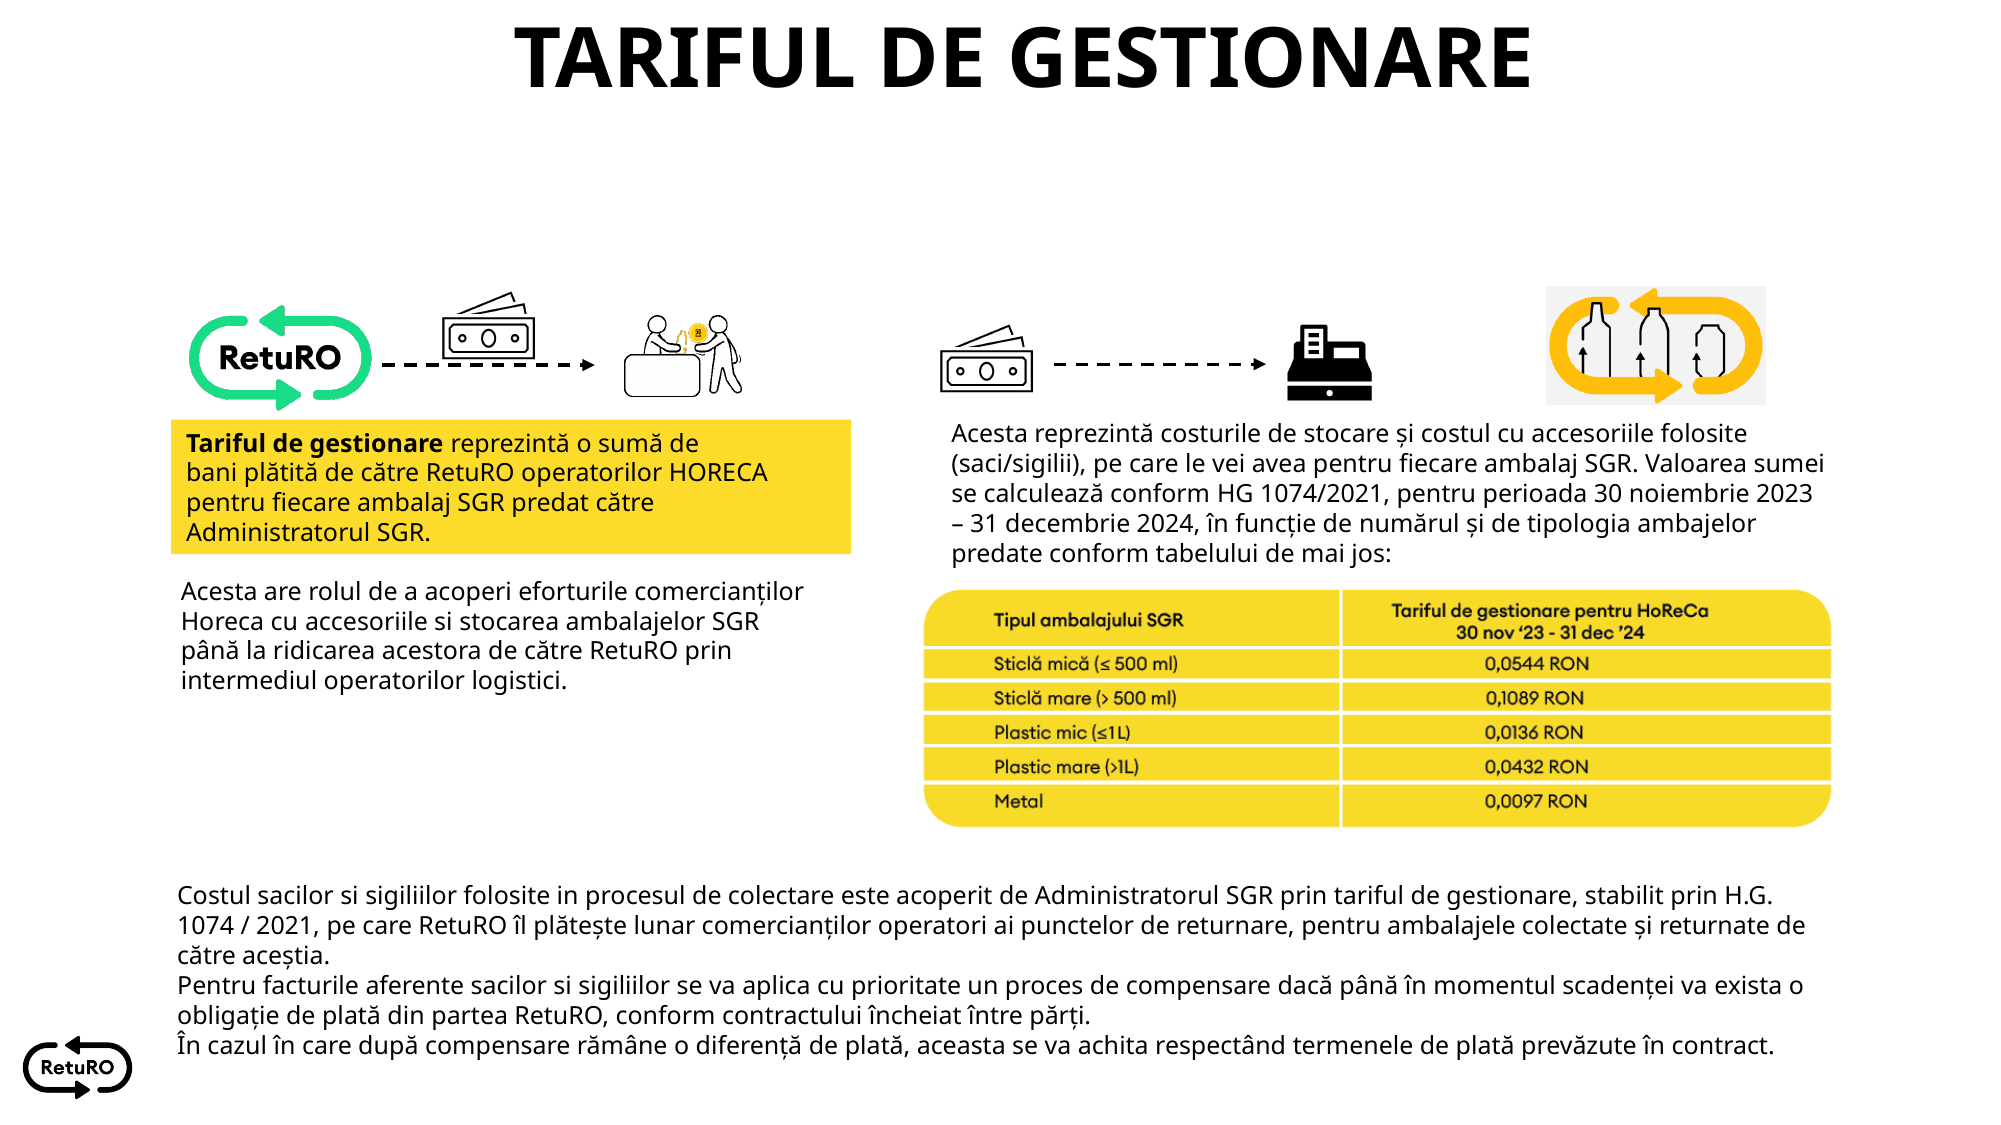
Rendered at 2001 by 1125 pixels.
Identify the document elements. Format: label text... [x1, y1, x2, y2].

text_box TARIFUL DE GESTIONARE [503, 30, 1656, 110]
text_box Costul sacilor si sigiliilor folosite in procesul de colectare este acoperit de Administratorul SGR prin tariful de gestionare, stabilit prin H.G. 1074 / 2021, pe care RetuRO îl plătește lunar comercianților operatori ai punctelor de returnare, pentru ambalajele colectate și returnate de către aceștia. Pentru facturile aferente sacilor si sigiliilor se va aplica cu prioritate un proces de compensare dacă până în momentul scadenței va exista o obligație de plată din partea RetuRO, conform contractului încheiat între părți. În cazul în care după compensare rămâne o diferență de plată, aceasta se va achita respectând termenele de plată prevăzute în contract. [162, 872, 1847, 1067]
picture [899, 582, 1859, 855]
picture [936, 308, 1037, 409]
picture [19, 1034, 136, 1101]
picture [438, 275, 539, 376]
picture [1546, 285, 1766, 405]
picture [624, 315, 742, 397]
picture [1279, 314, 1380, 415]
text_box Acesta reprezintă costurile de stocare și costul cu accesoriile folosite (saci/sigilii), pe care le vei avea pentru fiecare ambalaj SGR. Valoarea sumei se calculează conform HG 1074/2021, pentru perioada 30 noiembrie 2023 – 31 decembrie 2024, în funcție de numărul și de tipologia ambajelor predate conform tabelului de mai jos: [936, 410, 1847, 575]
text_box Acesta are rolul de a acoperi eforturile comercianților Horeca cu accesoriile si stocarea ambalajelor SGR până la ridicarea acestora de către RetuRO prin intermediul operatorilor logistici. [165, 567, 829, 703]
text_box Tariful de gestionare reprezintă o sumă de bani plătită de către RetuRO operatorilor HORECA pentru fiecare ambalaj SGR predat către Administratorul SGR. [171, 419, 852, 555]
picture [178, 295, 395, 423]
